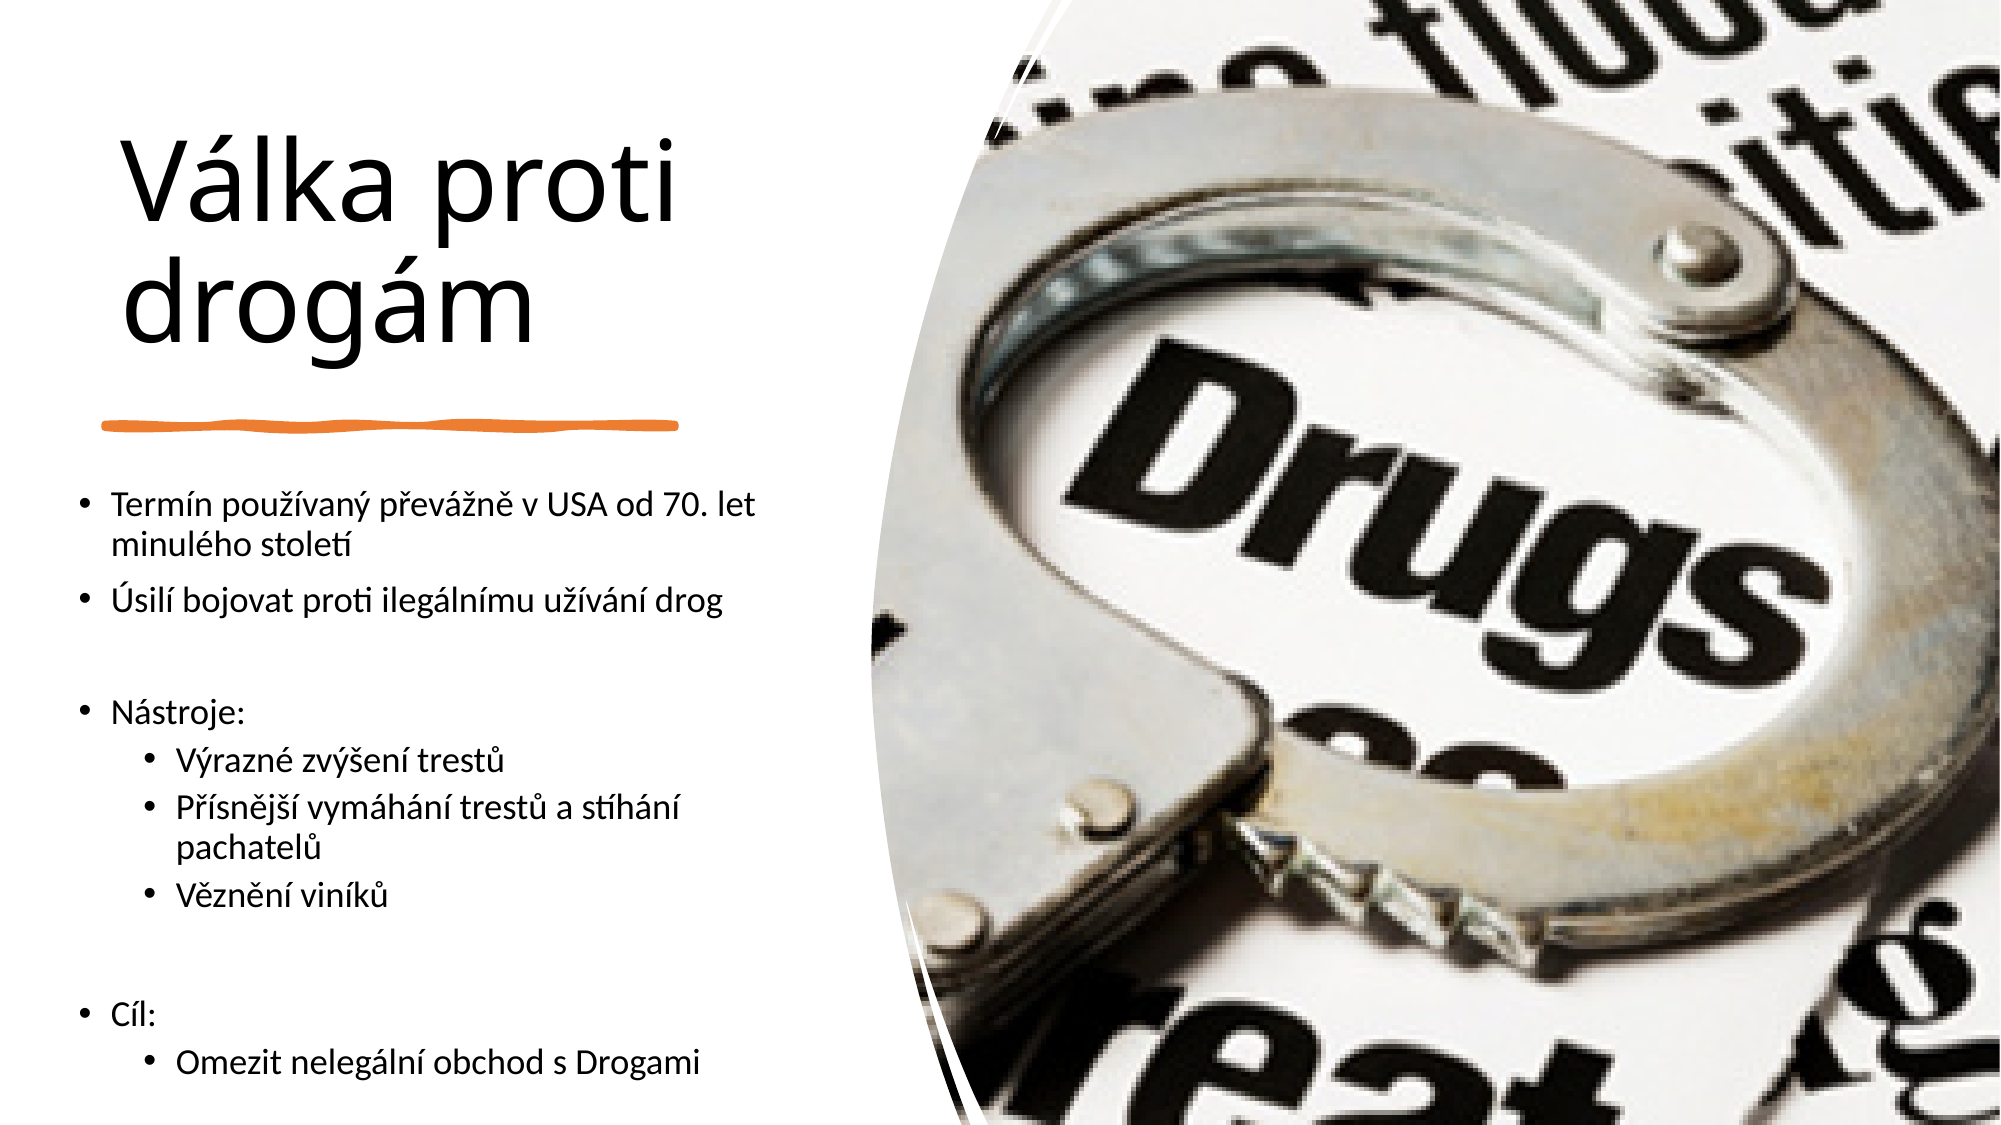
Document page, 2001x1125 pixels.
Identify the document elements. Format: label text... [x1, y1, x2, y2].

title Válka proti drogám [105, 53, 822, 375]
text_box [103, 421, 676, 431]
picture [871, 0, 2000, 1125]
text_box [0, 0, 871, 1125]
list Termín používaný převážně v USA od 70. let minulého století Úsilí bojovat proti ilegálnímu užívání drog Nástroje: Výrazné zvýšení trestů Přísnější vymáhání trestů a stíhání pachatelů Věznění viníků Cíl: Omezit nelegální obchod s Drogami [63, 477, 808, 1094]
